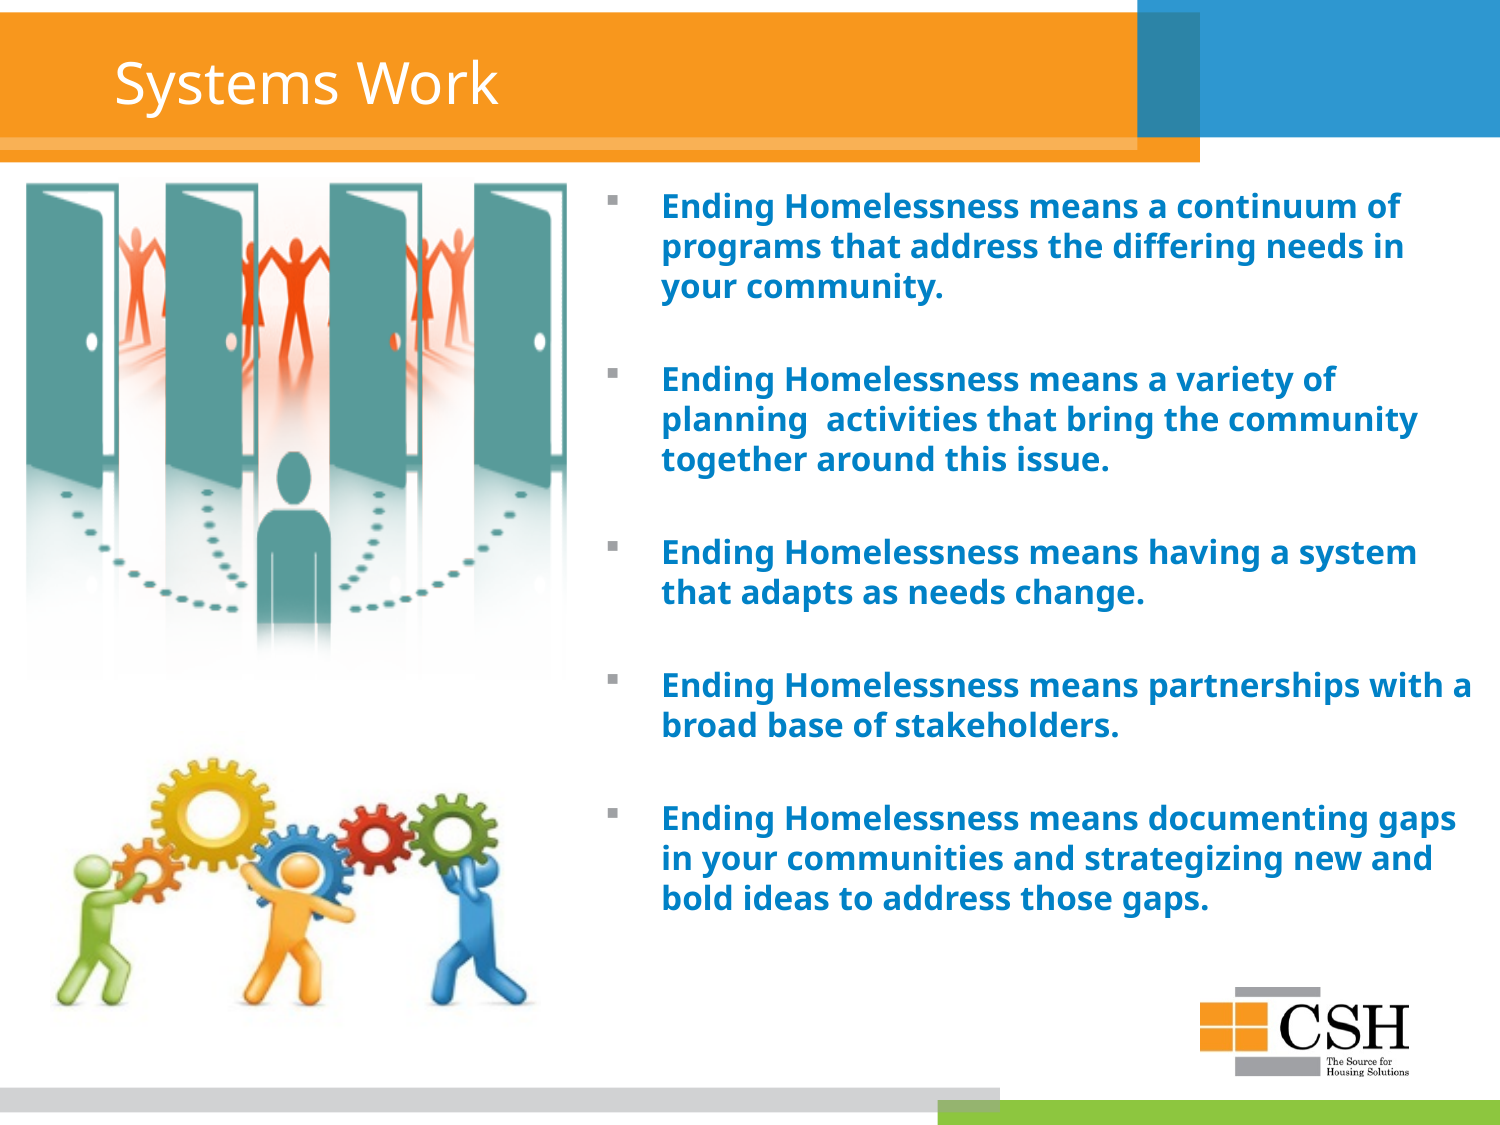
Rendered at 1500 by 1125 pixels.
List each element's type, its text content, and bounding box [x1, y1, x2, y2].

picture [20, 177, 571, 680]
picture [1200, 987, 1409, 1077]
title Systems Work [99, 37, 1088, 126]
list Ending Homelessness means a continuum of programs that address the differing needs in your community. Ending Homelessness means a variety of planning activities that bring the community together around this issue. Ending Homelessness means having a system that adapts as needs change. Ending Homelessness means partnerships with a broad base of stakeholders. Ending Homelessness means documenting gaps in your communities and strategizing new and bold ideas to address those gaps. [570, 177, 1500, 838]
picture [50, 731, 542, 1035]
